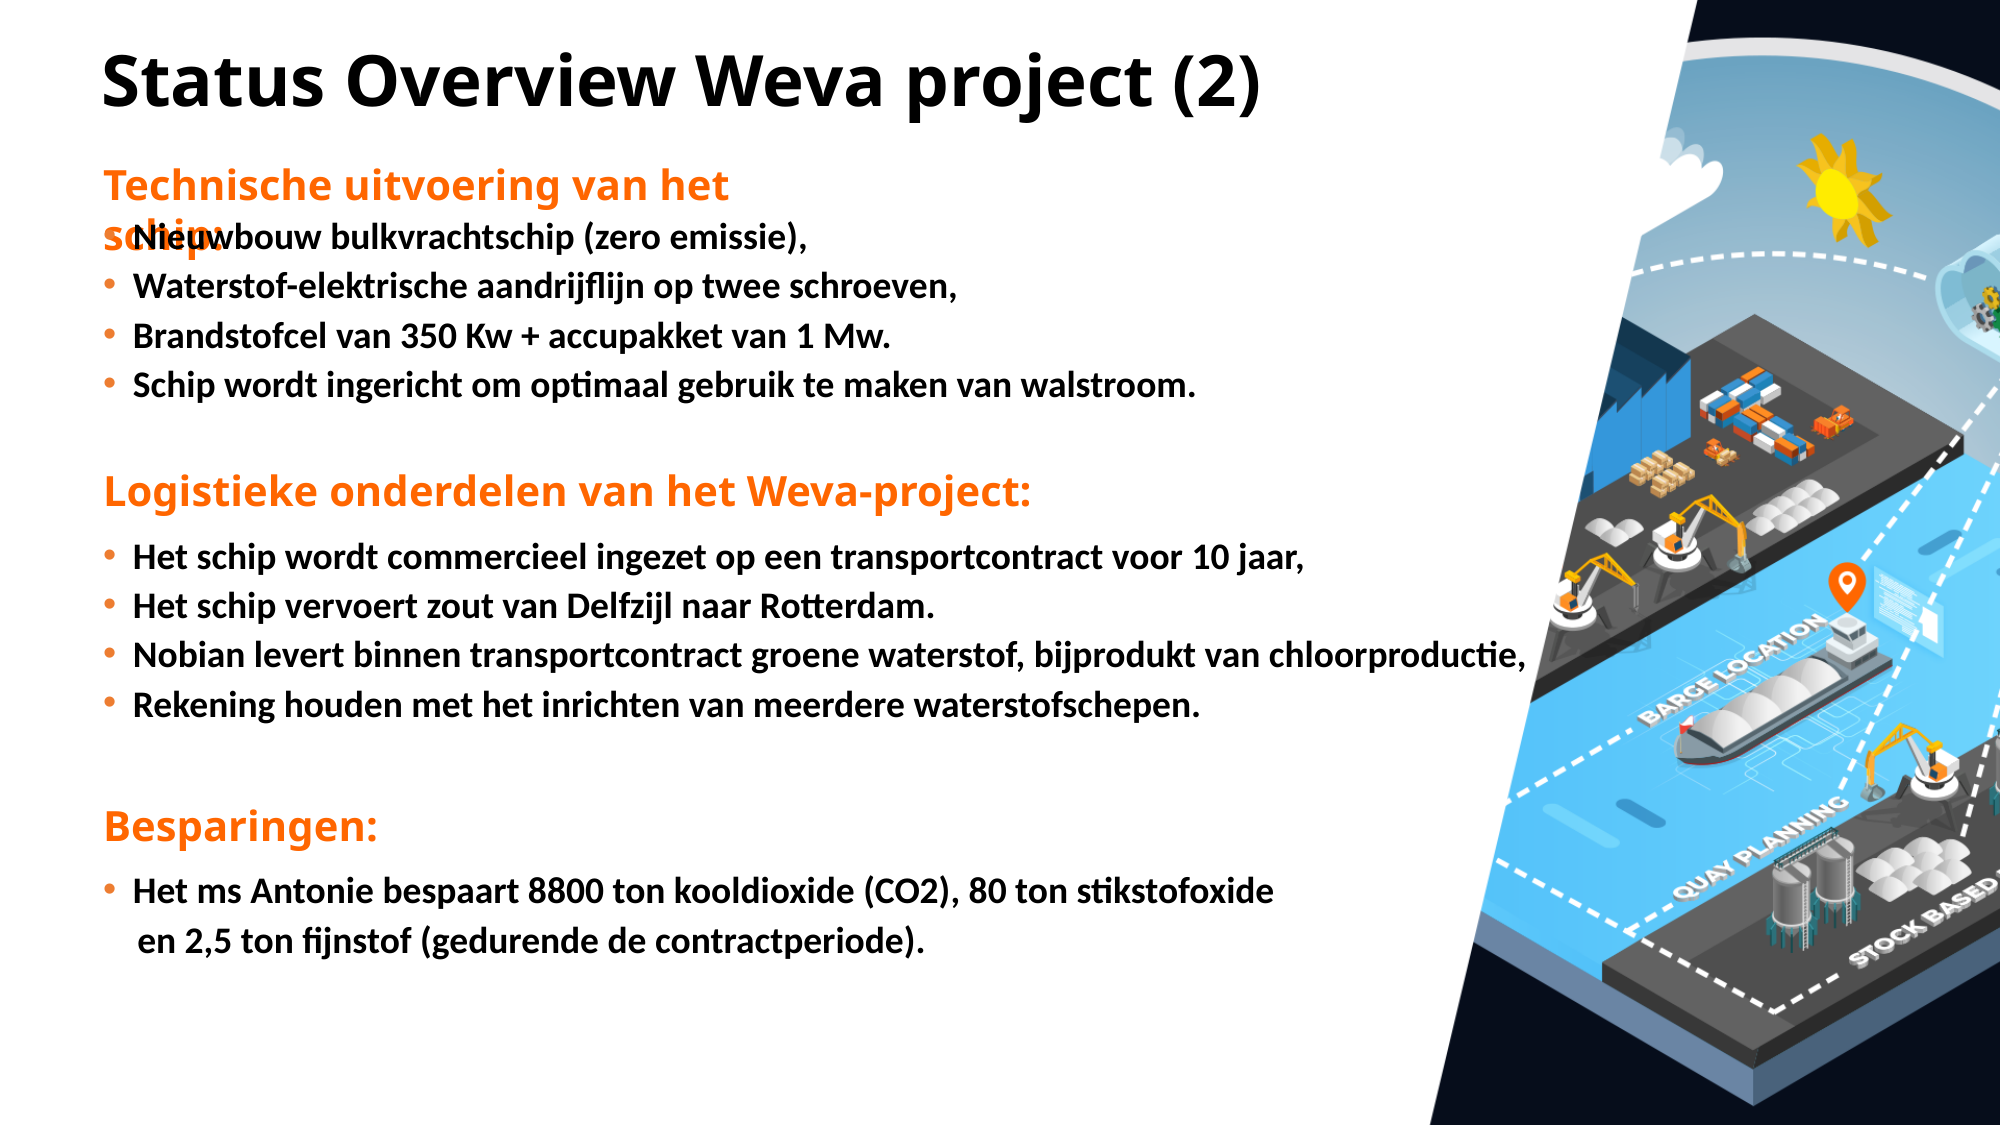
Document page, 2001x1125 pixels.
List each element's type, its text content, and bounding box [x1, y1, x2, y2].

text_box Status Overview Weva project (2) [86, 27, 1422, 128]
text_box Technische uitvoering van het schip: [88, 151, 873, 204]
text_box [96, 743, 1412, 1005]
text_box Nieuwbouw bulkvrachtschip (zero emissie), Waterstof-elektrische aandrijflijn op twee schroeven, Brandstofcel van 350 Kw + accupakket van 1 Mw. Schip wordt ingericht om optimaal gebruik te maken van walstroom. Logistieke onderdelen van het Weva-project: Het schip wordt commercieel ingezet op een transportcontract voor 10 jaar, Het schip vervoert zout van Delfzijl naar Rotterdam. Nobian levert binnen transportcontract groene waterstof, bijprodukt van chloorproductie, Rekening houden met het inrichten van meerdere waterstofschepen. Besparingen: Het ms Antonie bespaart 8800 ton kooldioxide (CO2), 80 ton stikstofoxide en 2,5 ton fijnstof (gedurende de contractperiode). [88, 204, 1422, 625]
picture [1422, 0, 2000, 1125]
